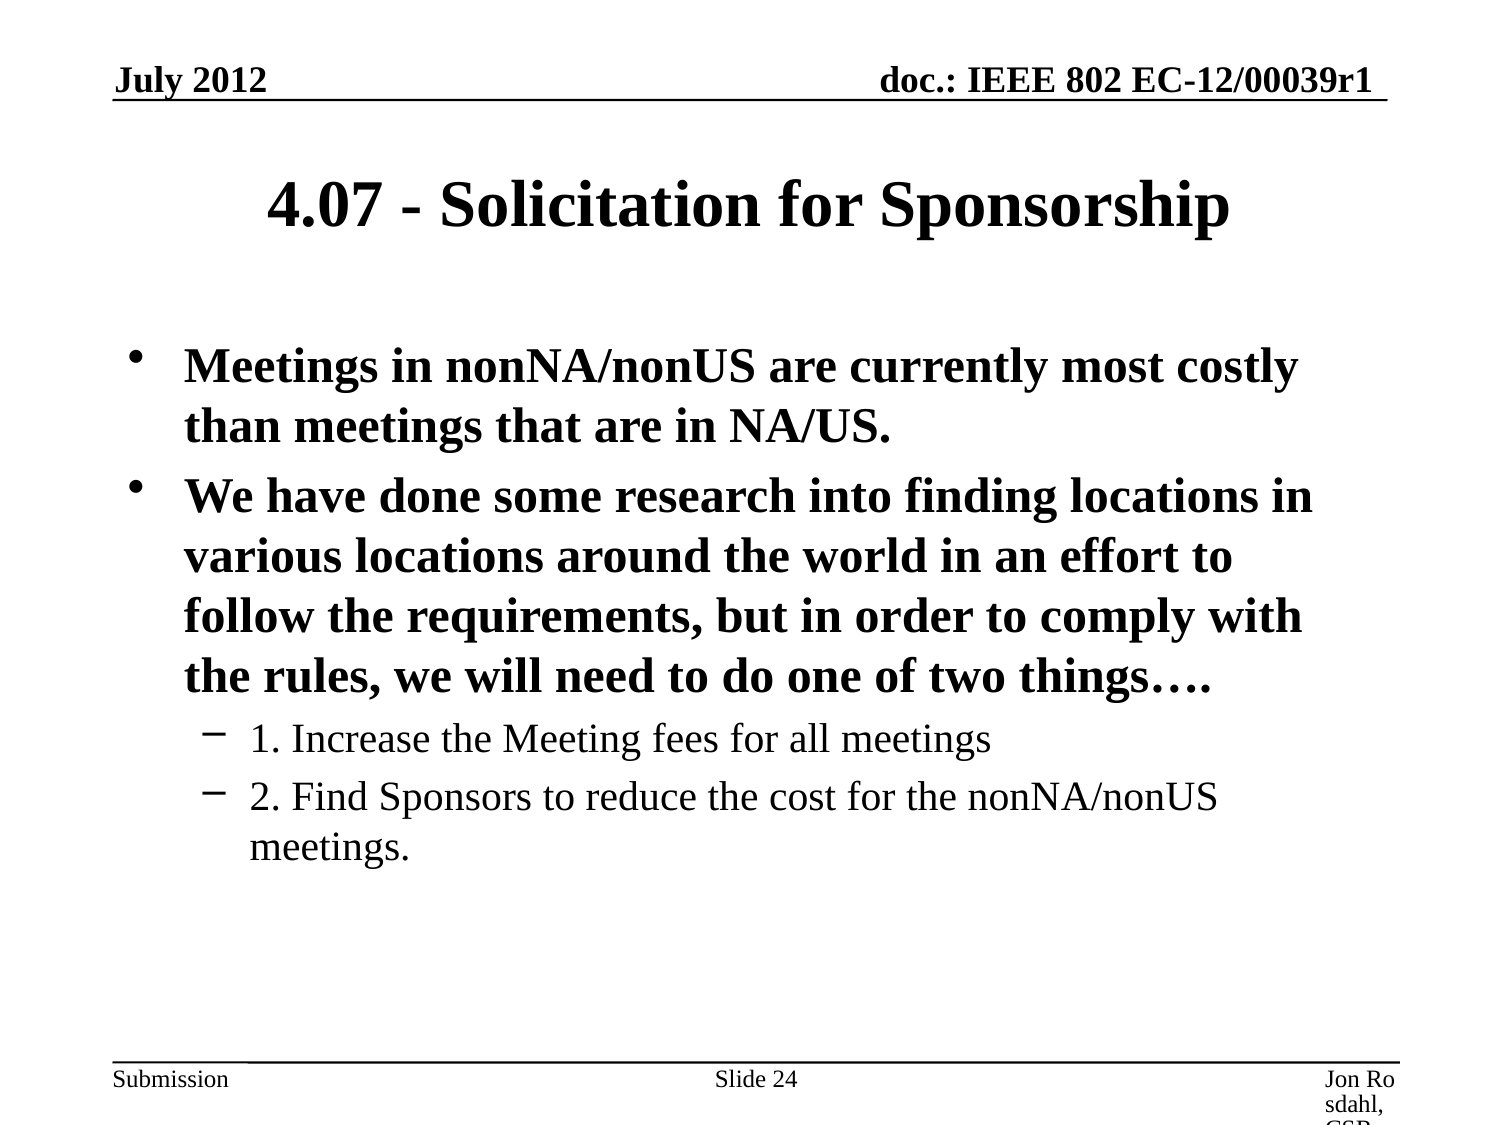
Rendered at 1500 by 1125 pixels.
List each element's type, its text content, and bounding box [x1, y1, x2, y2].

slide_number Slide 24 [712, 1061, 800, 1093]
list Meetings in nonNA/nonUS are currently most costly than meetings that are in NA/US. We have done some research into finding locations in various locations around the world in an effort to follow the requirements, but in order to comply with the rules, we will need to do one of two things…. 1. Increase the Meeting fees for all meetings 2. Find Sponsors to reduce the cost for the nonNA/nonUS meetings. [112, 324, 1388, 1001]
footer Jon Rosdahl, CSR [1324, 1061, 1402, 1093]
title 4.07 - Solicitation for Sponsorship [112, 112, 1388, 288]
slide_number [114, 54, 290, 101]
